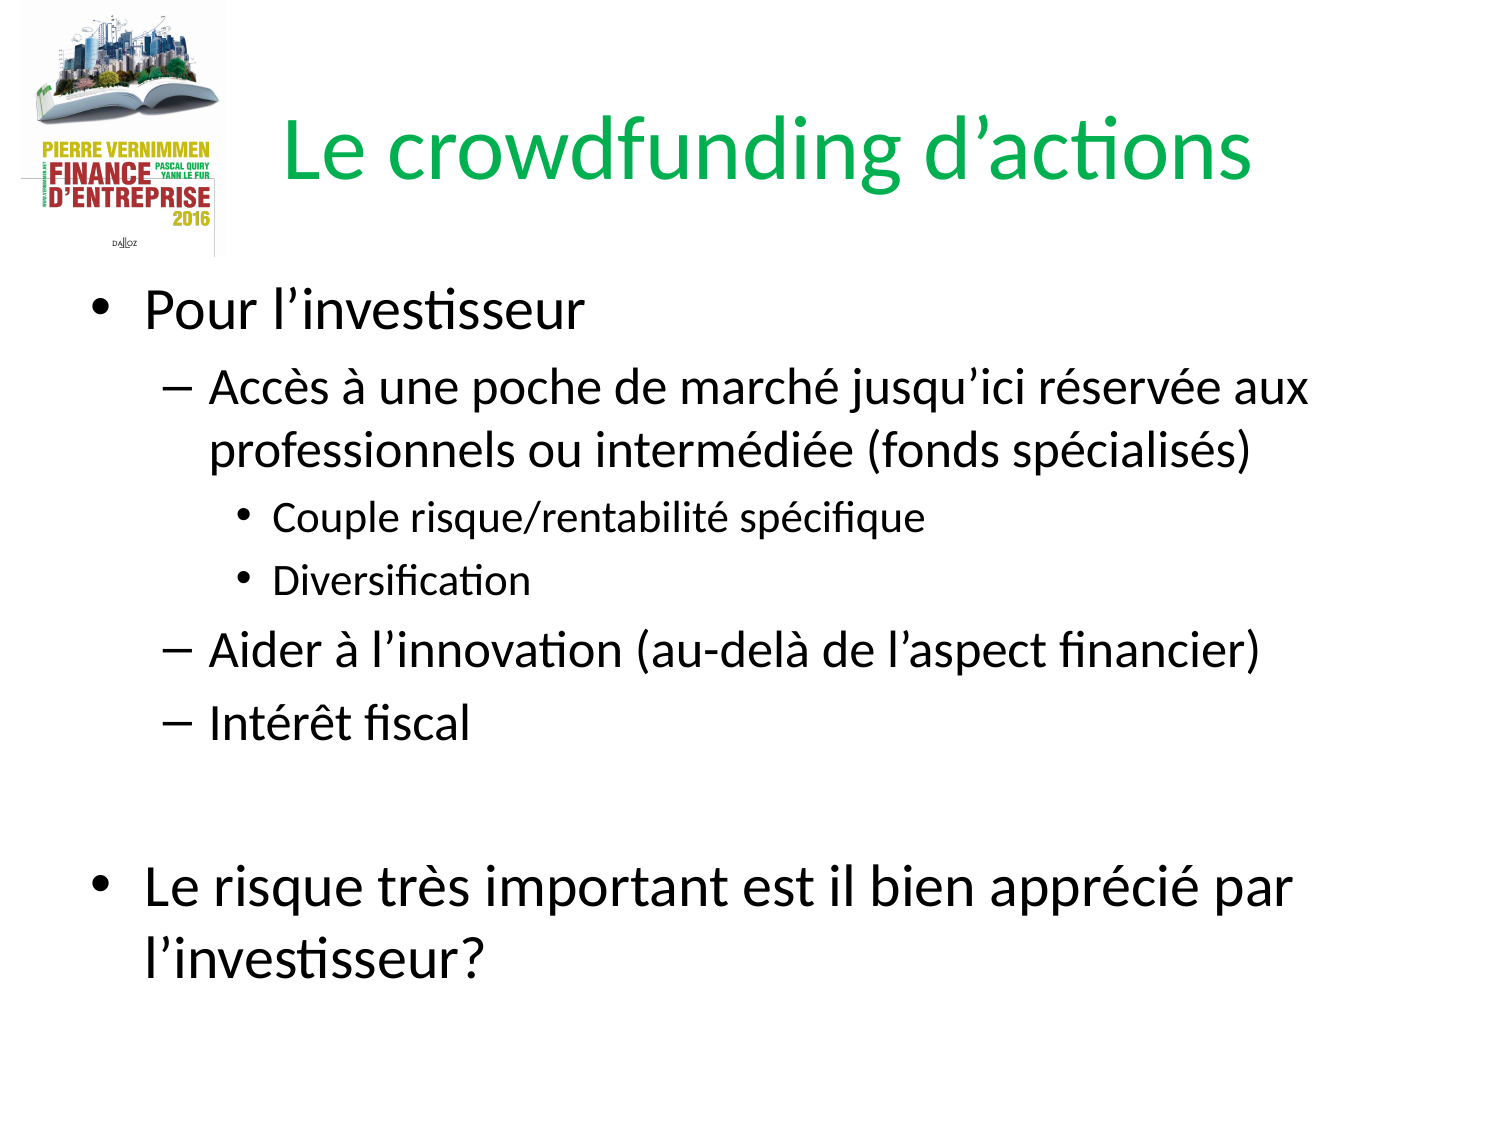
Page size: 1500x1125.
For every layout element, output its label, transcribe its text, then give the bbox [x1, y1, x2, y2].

title Le crowdfunding d’actions [177, 49, 1361, 237]
list Pour l’investisseur Accès à une poche de marché jusqu’ici réservée aux professionnels ou intermédiée (fonds spécialisés) Couple risque/rentabilité spécifique Diversification Aider à l’innovation (au-delà de l’aspect financier) Intérêt fiscal Le risque très important est il bien apprécié par l’investisseur? [75, 262, 1425, 1005]
